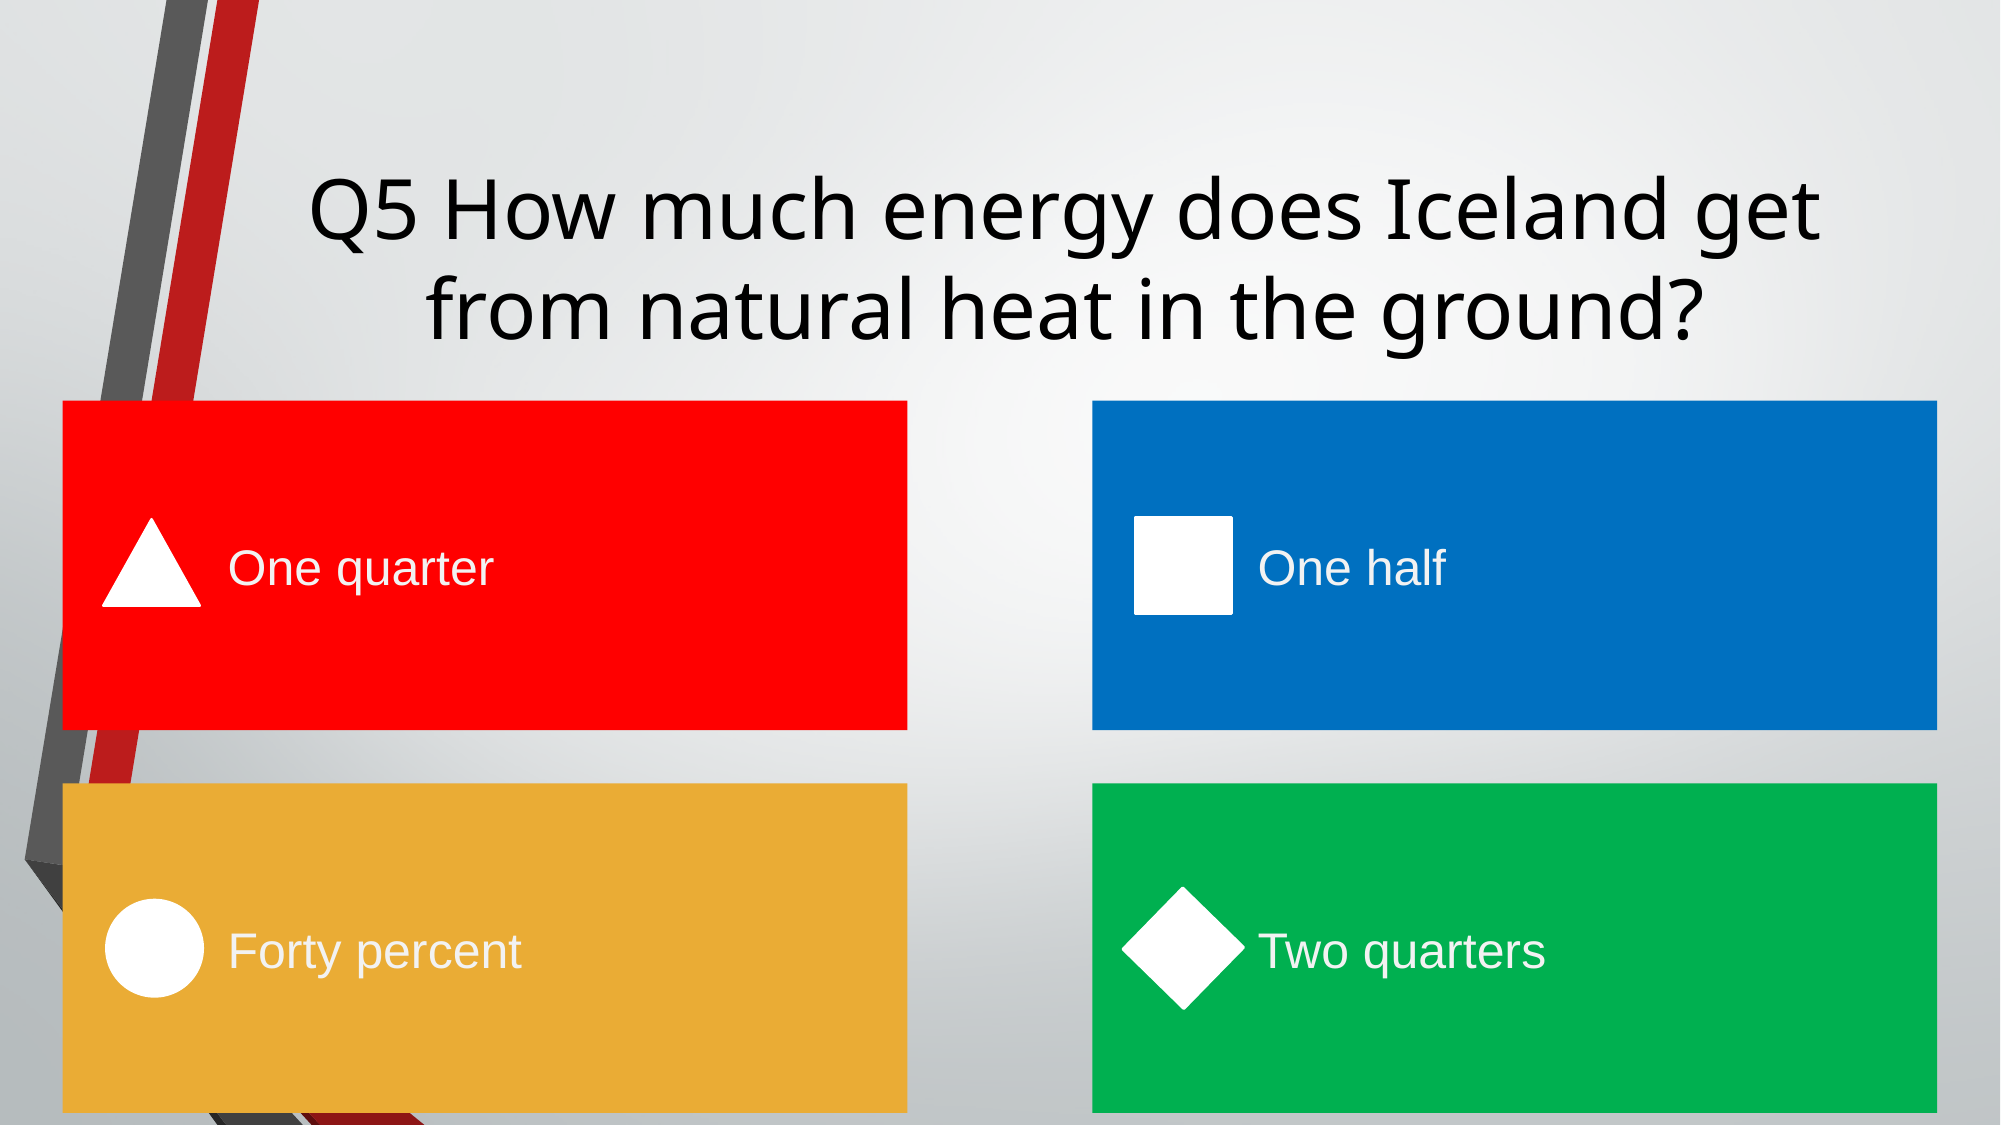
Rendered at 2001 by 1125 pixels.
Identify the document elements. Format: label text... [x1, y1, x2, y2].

text_box [1121, 886, 1245, 1010]
text_box [105, 898, 205, 998]
text_box One half [1092, 400, 1938, 731]
list One quarter [62, 400, 908, 731]
text_box Two quarters [1092, 783, 1938, 1113]
text_box [102, 517, 201, 607]
text_box [1134, 516, 1233, 615]
title Q5 How much energy does Iceland get from natural heat in the ground? [243, 112, 1887, 400]
text_box Forty percent [62, 783, 908, 1113]
